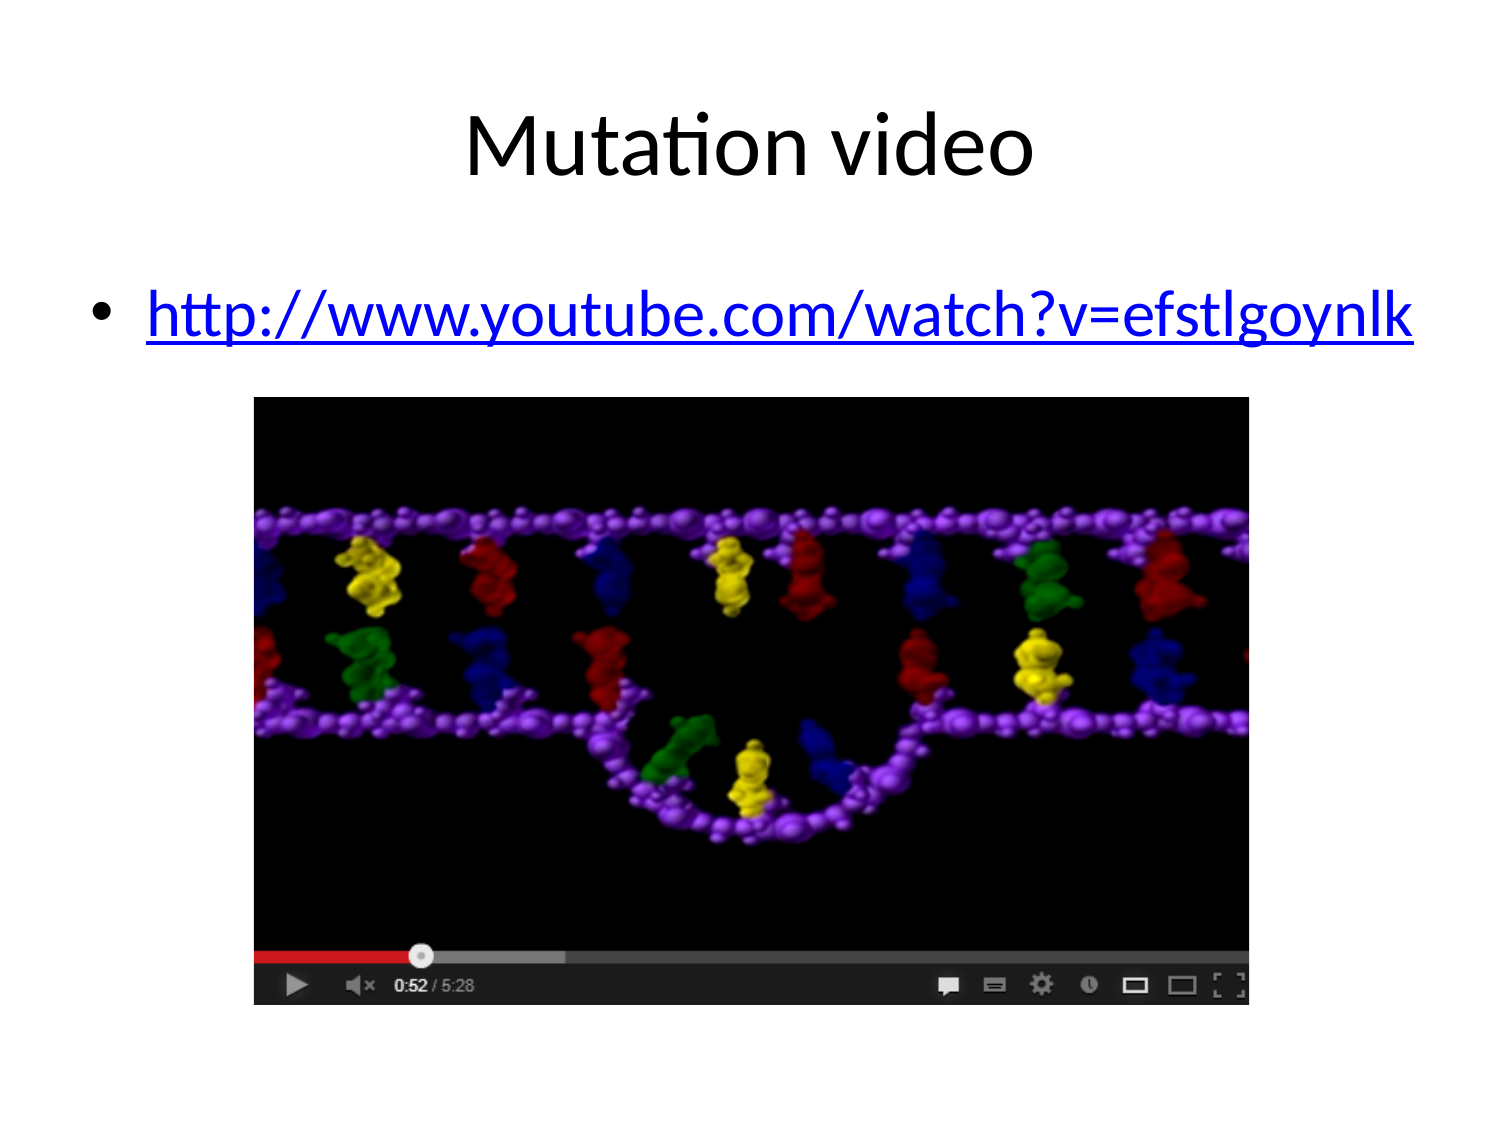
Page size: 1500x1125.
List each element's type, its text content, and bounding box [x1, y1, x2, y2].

picture [253, 396, 1250, 1005]
title Mutation video [75, 45, 1425, 233]
list http://www.youtube.com/watch?v=efstlgoynlk [75, 262, 1483, 1005]
